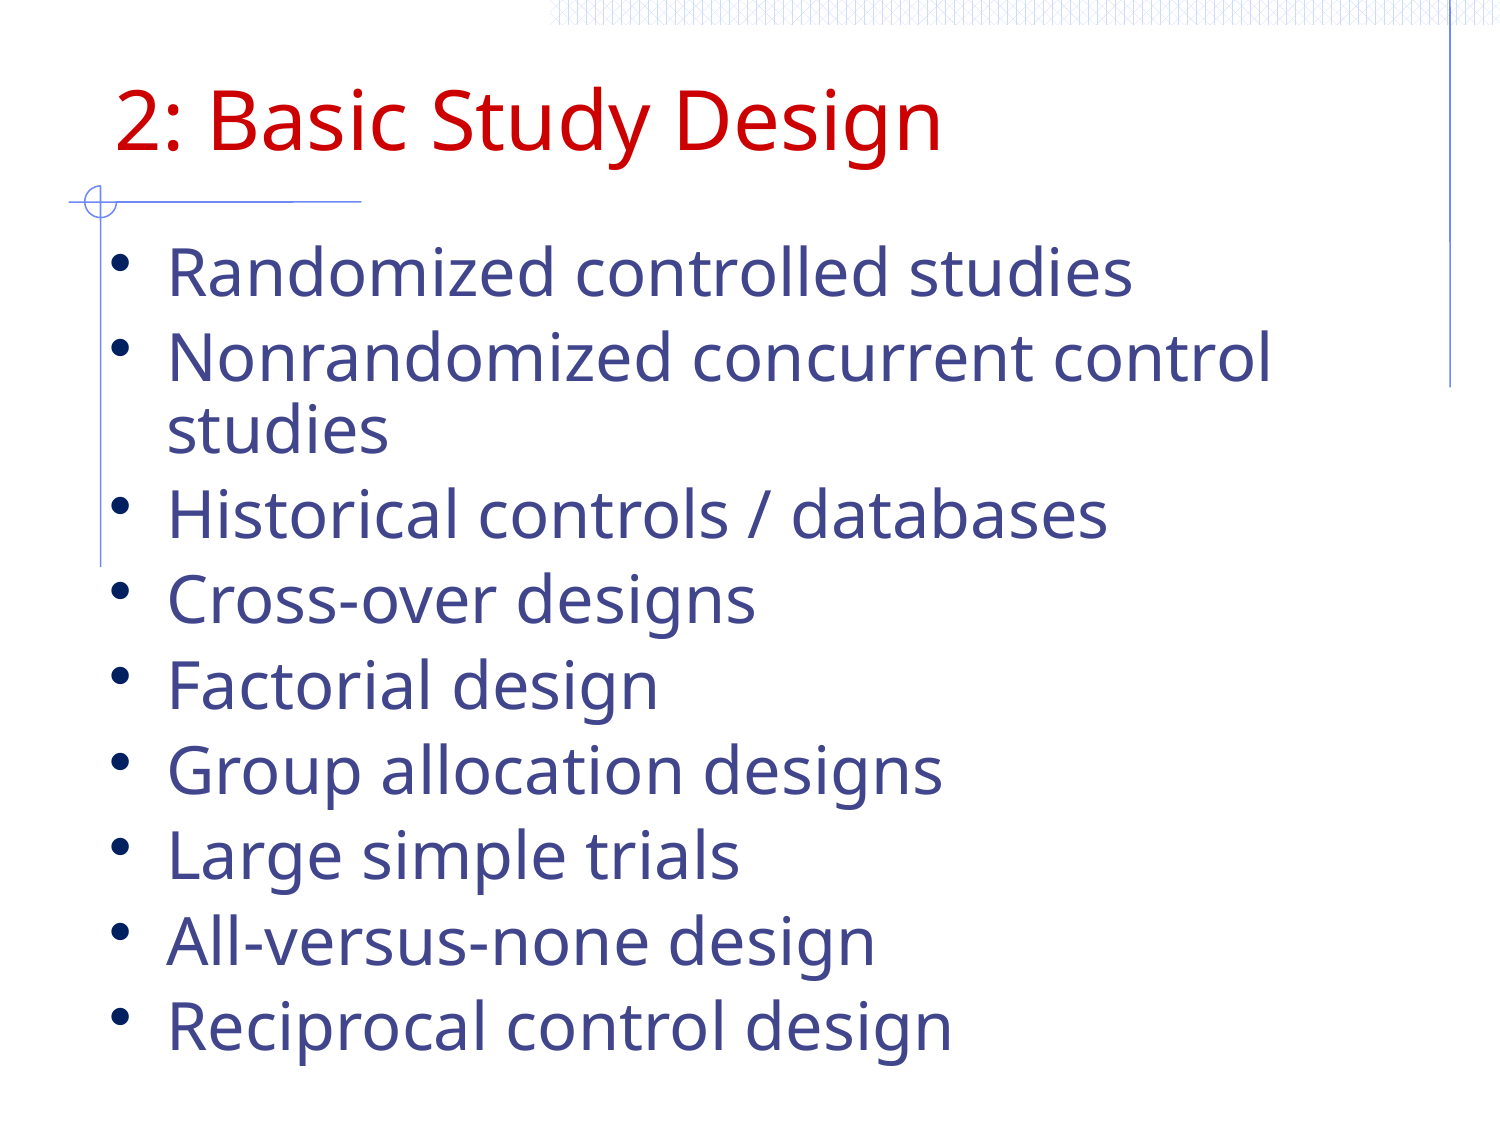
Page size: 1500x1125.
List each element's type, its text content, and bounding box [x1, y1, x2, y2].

list Randomized controlled studies Nonrandomized concurrent control studies Historical controls / databases Cross-over designs Factorial design Group allocation designs Large simple trials All-versus-none design Reciprocal control design [94, 230, 1455, 1051]
title 2: Basic Study Design [99, 37, 1476, 176]
